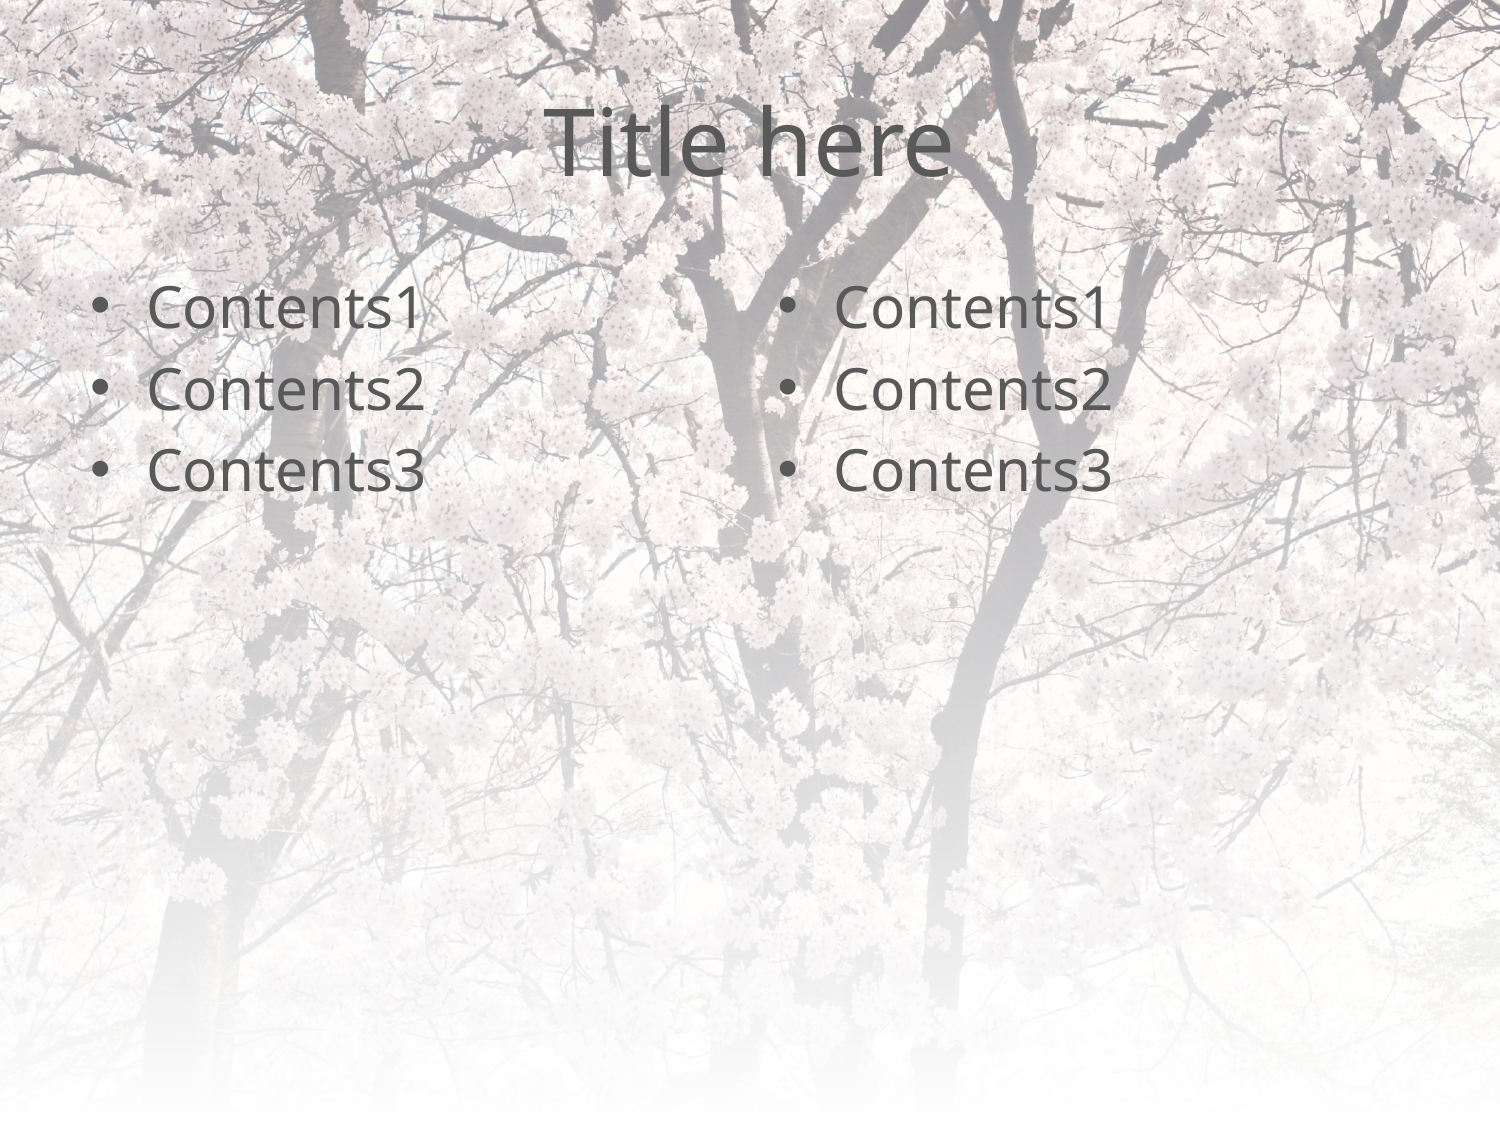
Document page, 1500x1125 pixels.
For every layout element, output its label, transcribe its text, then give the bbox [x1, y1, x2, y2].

title Title here [75, 45, 1425, 233]
text_box [0, 0, 1500, 1125]
list Contents1 Contents2 Contents3 [75, 262, 738, 1005]
list Contents1 Contents2 Contents3 [762, 262, 1425, 1005]
